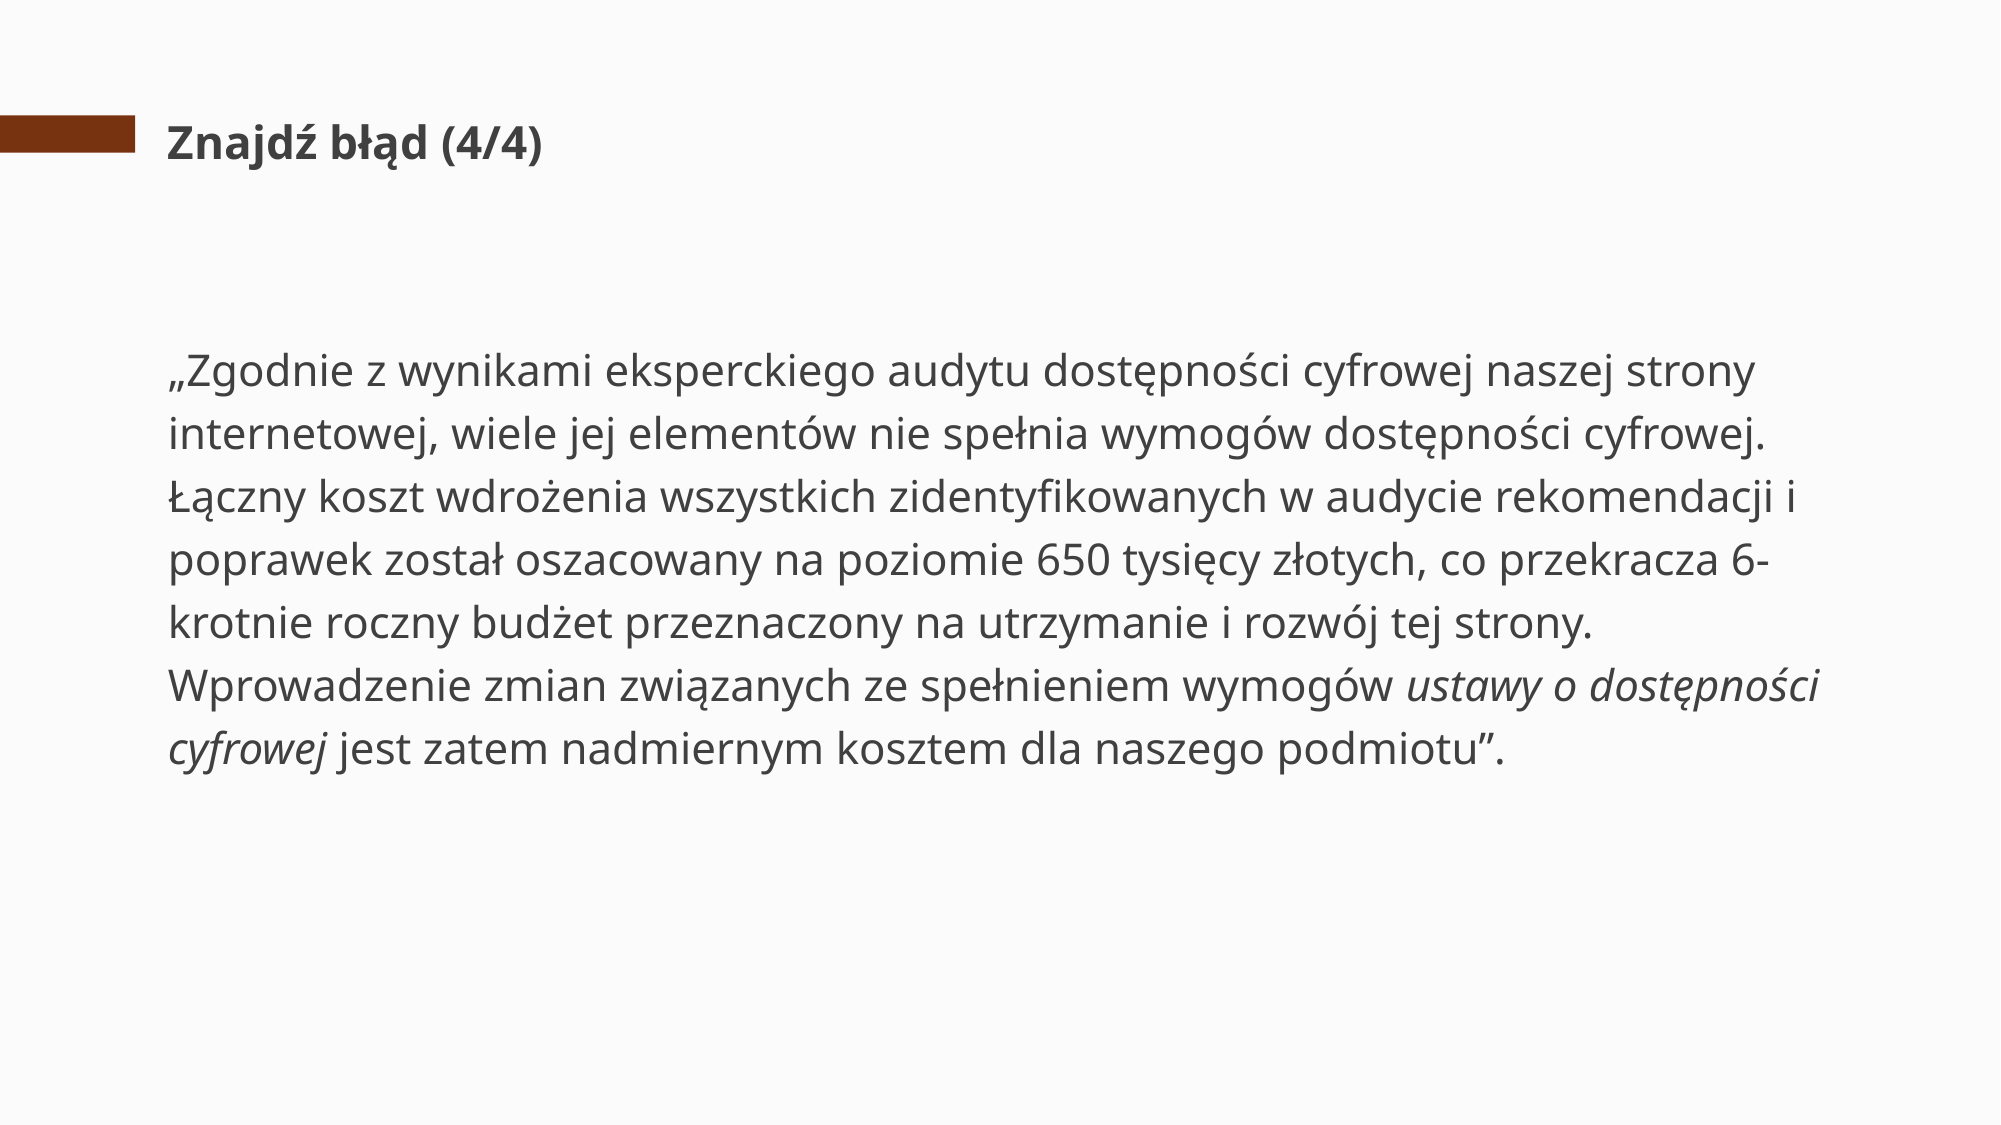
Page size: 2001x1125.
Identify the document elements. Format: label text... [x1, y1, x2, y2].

list „Zgodnie z wynikami eksperckiego audytu dostępności cyfrowej naszej strony internetowej, wiele jej elementów nie spełnia wymogów dostępności cyfrowej. Łączny koszt wdrożenia wszystkich zidentyfikowanych w audycie rekomendacji i poprawek został oszacowany na poziomie 650 tysięcy złotych, co przekracza 6-krotnie roczny budżet przeznaczony na utrzymanie i rozwój tej strony. Wprowadzenie zmian związanych ze spełnieniem wymogów ustawy o dostępności cyfrowej jest zatem nadmiernym kosztem dla naszego podmiotu”. [152, 325, 1839, 1069]
title Znajdź błąd (4/4) [152, 98, 1886, 211]
